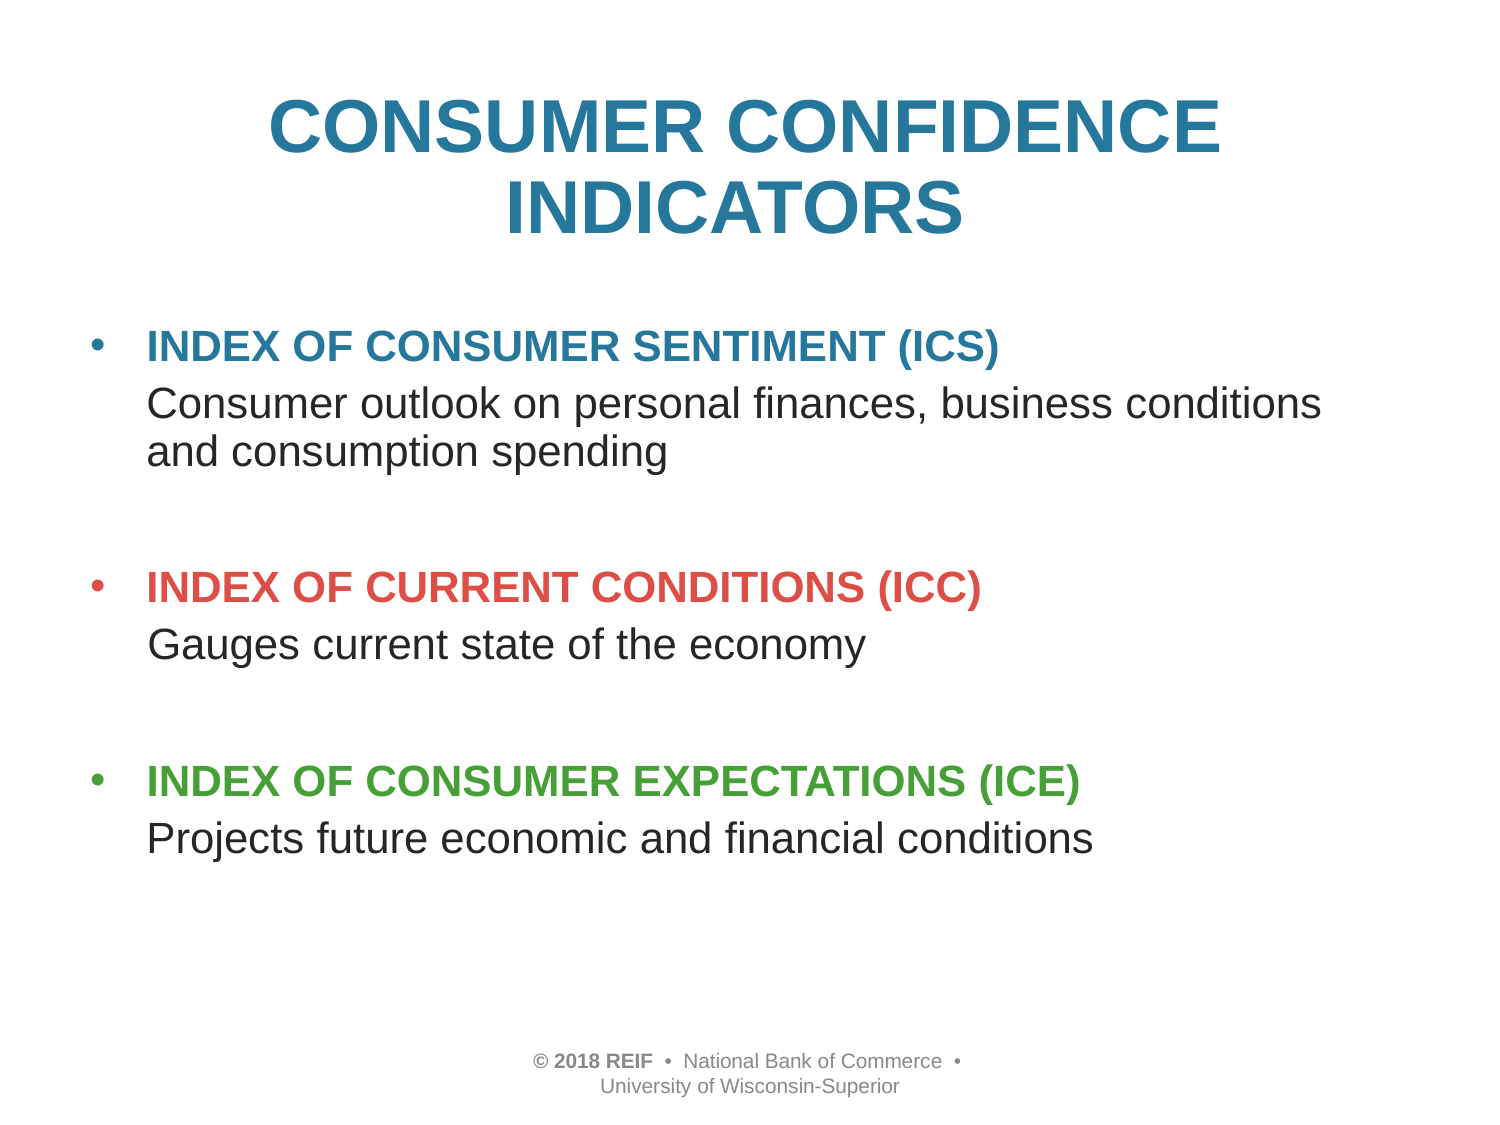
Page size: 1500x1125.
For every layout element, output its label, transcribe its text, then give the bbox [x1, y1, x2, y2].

title CONSUMER CONFIDENCE INDICATORS [17, 59, 1474, 278]
footer © 2018 REIF • National Bank of Commerce • University of Wisconsin-Superior [496, 1042, 1004, 1103]
list INDEX OF CONSUMER SENTIMENT (ICS) Consumer outlook on personal finances, business conditions and consumption spending INDEX OF CURRENT CONDITIONS (ICC) Gauges current state of the economy INDEX OF CONSUMER EXPECTATIONS (ICE) Projects future economic and financial conditions [75, 315, 1408, 1059]
